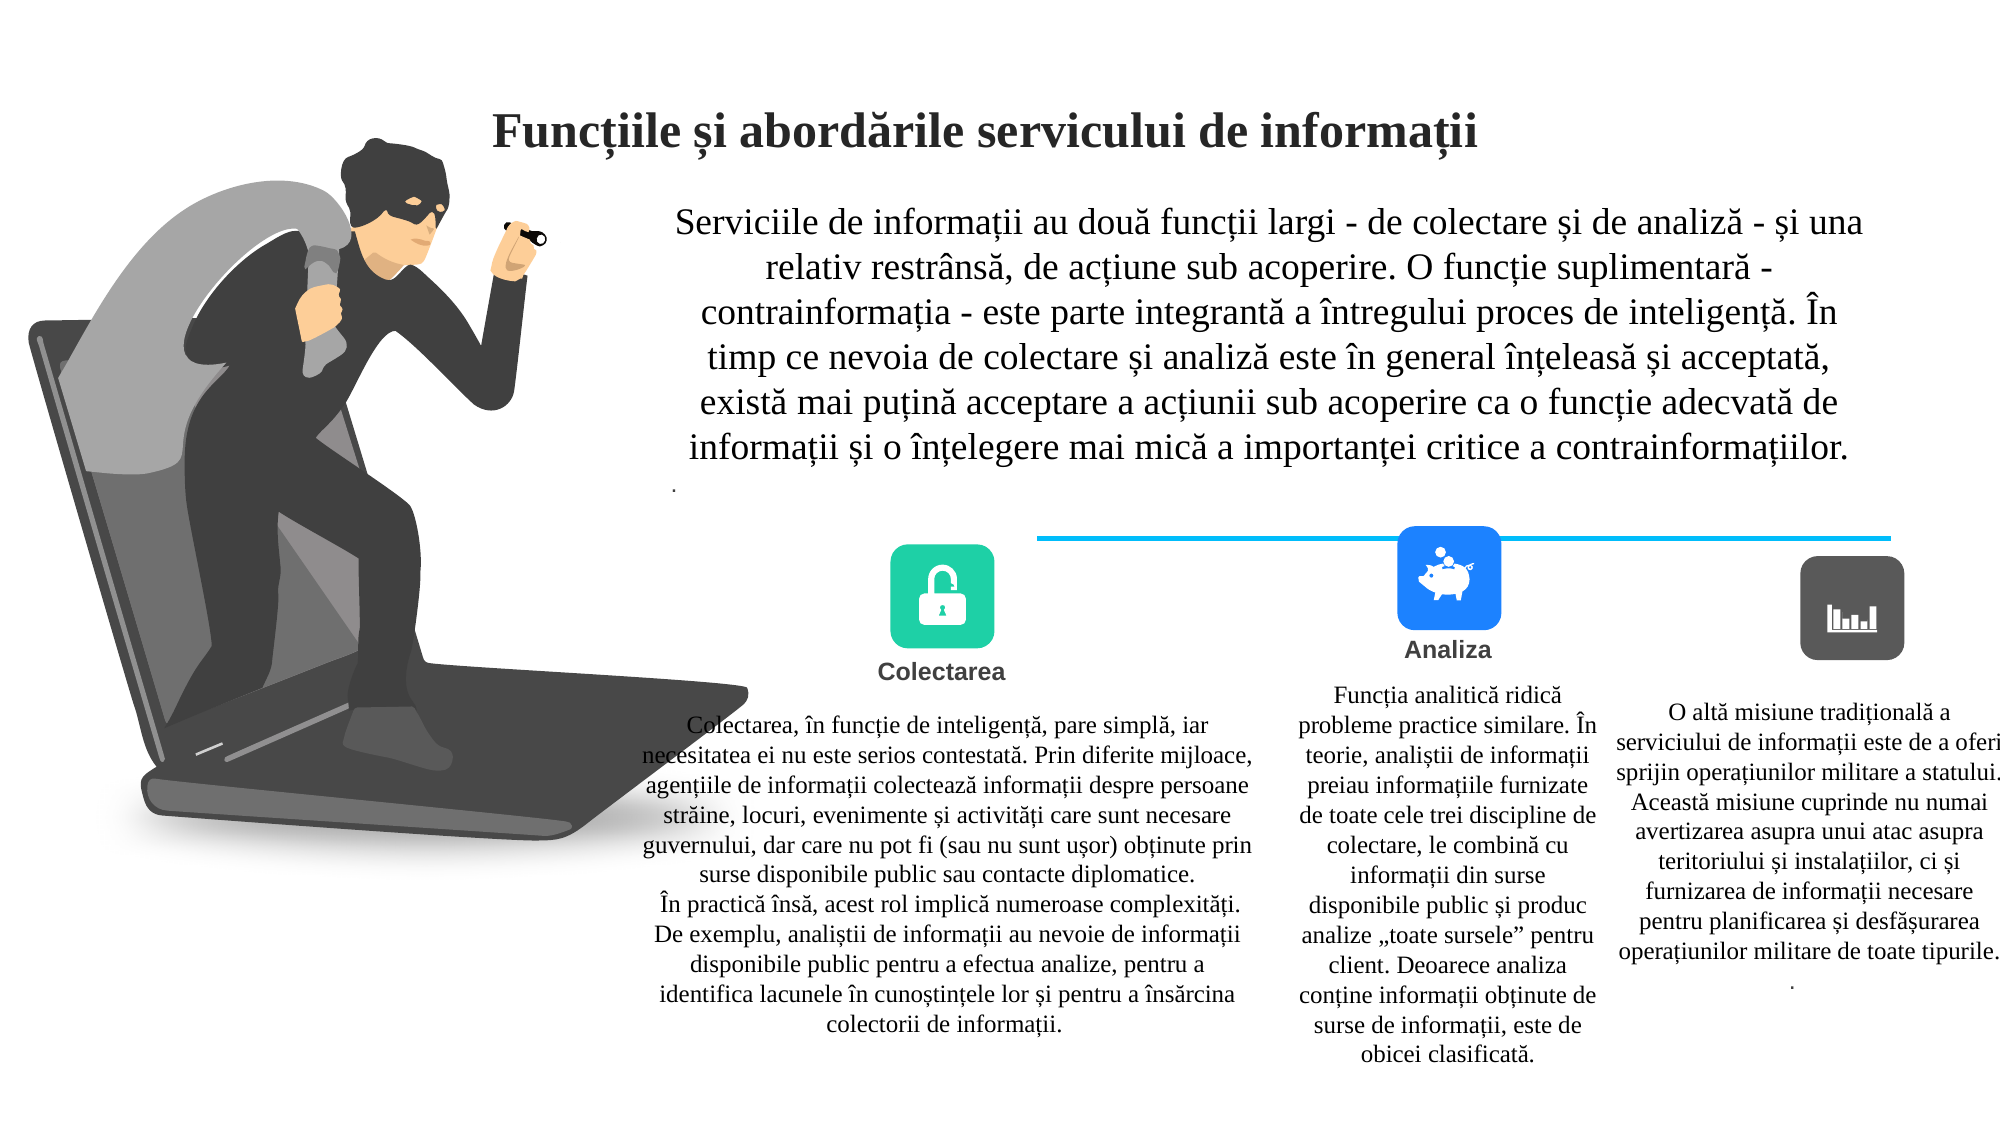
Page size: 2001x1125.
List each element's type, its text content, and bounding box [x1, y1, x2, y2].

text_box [620, 648, 1269, 1110]
text_box [1396, 525, 1503, 625]
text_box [21, 142, 829, 881]
text_box Serviciile de informații au două funcții largi - de colectare și de analiză - și una relativ restrânsă, de acțiune sub acoperire. O funcție suplimentară - contrainformația - este parte integrantă a întregului proces de inteligență. În timp ce nevoia de colectare și analiză este în general înțeleasă și acceptată, există mai puțină acceptare a acțiunii sub acoperire ca o funcție adecvată de informații și o înțelegere mai mică a importanței critice a contrainformațiilor. . [829, 190, 1885, 505]
text_box [1826, 604, 1878, 634]
list Funcțiile și abordările servicului de informații [829, 142, 1935, 262]
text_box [1280, 625, 1616, 1125]
text_box [1417, 545, 1476, 602]
text_box [889, 543, 996, 648]
text_box [1799, 555, 1906, 662]
text_box O altă misiune tradițională a serviciului de informații este de a oferi sprijin operațiunilor militare a statului. Această misiune cuprinde nu numai avertizarea asupra unui atac asupra teritoriului și instalațiilor, ci și furnizarea de informații necesare pentru planificarea și desfășurarea operațiunilor militare de toate tipurile. . [1616, 687, 2000, 1002]
text_box [918, 563, 967, 626]
